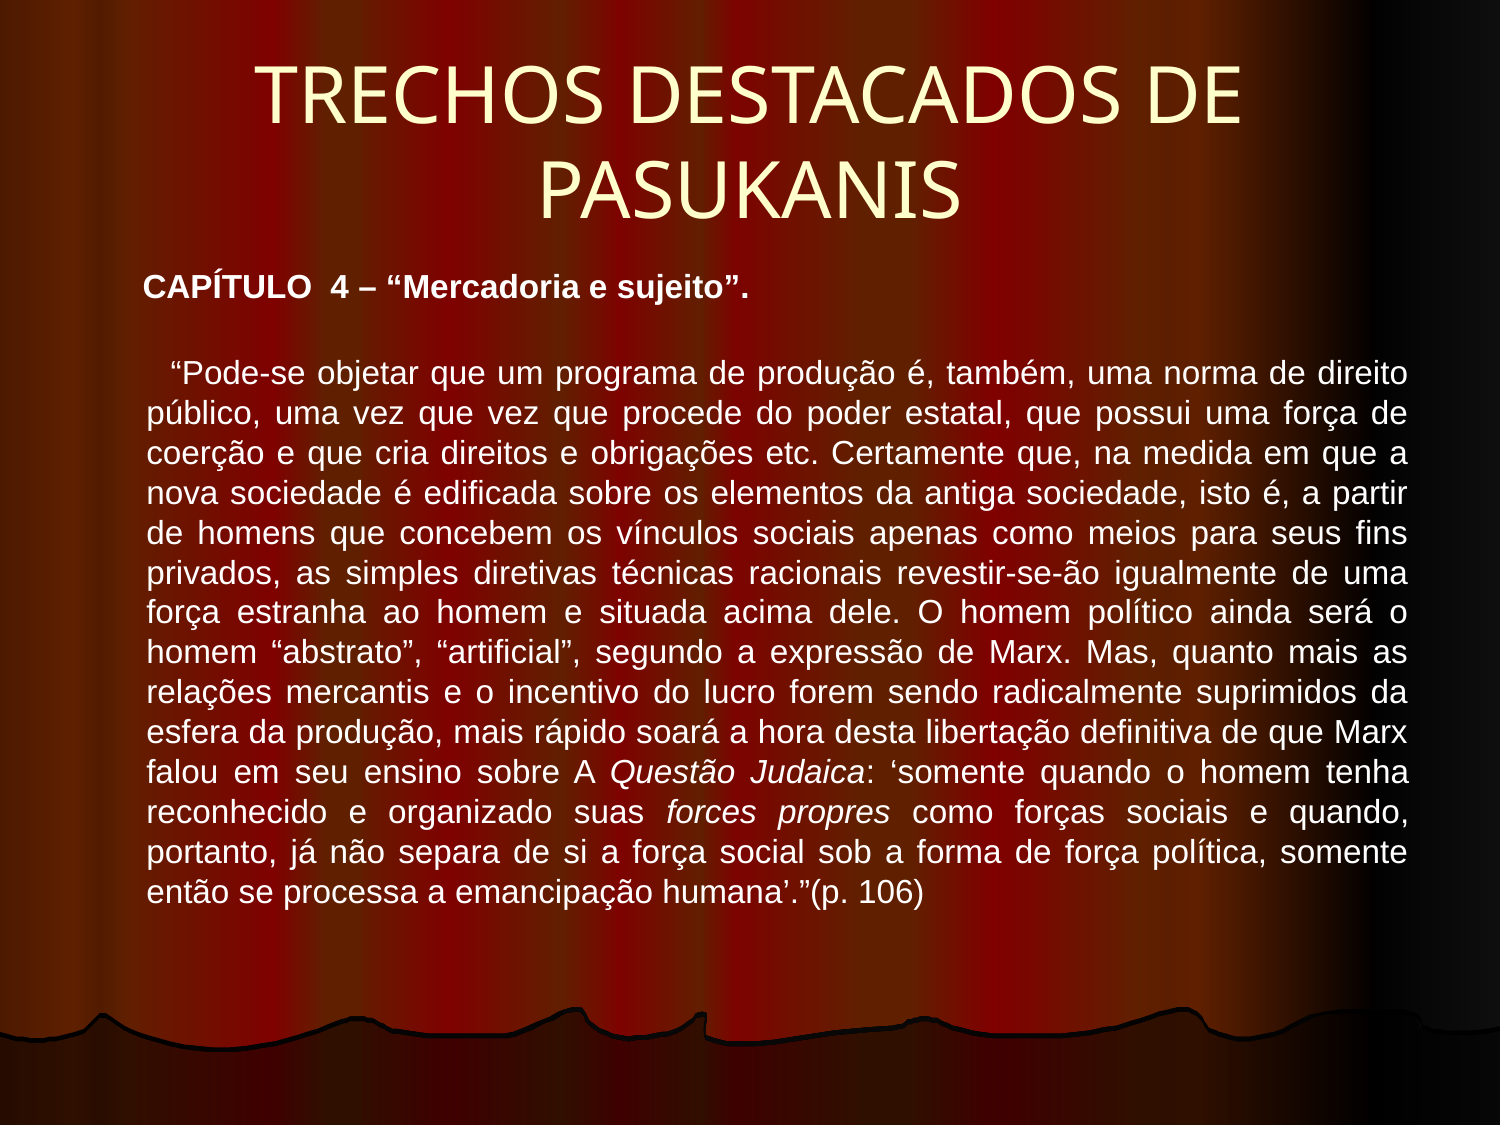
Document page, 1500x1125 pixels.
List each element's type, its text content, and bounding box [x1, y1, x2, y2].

list CAPÍTULO 4 – “Mercadoria e sujeito”. “Pode-se objetar que um programa de produção é, também, uma norma de direito público, uma vez que vez que procede do poder estatal, que possui uma força de coerção e que cria direitos e obrigações etc. Certamente que, na medida em que a nova sociedade é edificada sobre os elementos da antiga sociedade, isto é, a partir de homens que concebem os vínculos sociais apenas como meios para seus fins privados, as simples diretivas técnicas racionais revestir-se-ão igualmente de uma força estranha ao homem e situada acima dele. O homem político ainda será o homem “abstrato”, “artificial”, segundo a expressão de Marx. Mas, quanto mais as relações mercantis e o incentivo do lucro forem sendo radicalmente suprimidos da esfera da produção, mais rápido soará a hora desta libertação definitiva de que Marx falou em seu ensino sobre A Questão Judaica: ‘somente quando o homem tenha reconhecido e organizado suas forces propres como forças sociais e quando, portanto, já não separa de si a força social sob a forma de força política, somente então se processa a emancipação humana’.”(p. 106) [74, 262, 1426, 1006]
title TRECHOS DESTACADOS DE PASUKANIS [74, 45, 1426, 233]
